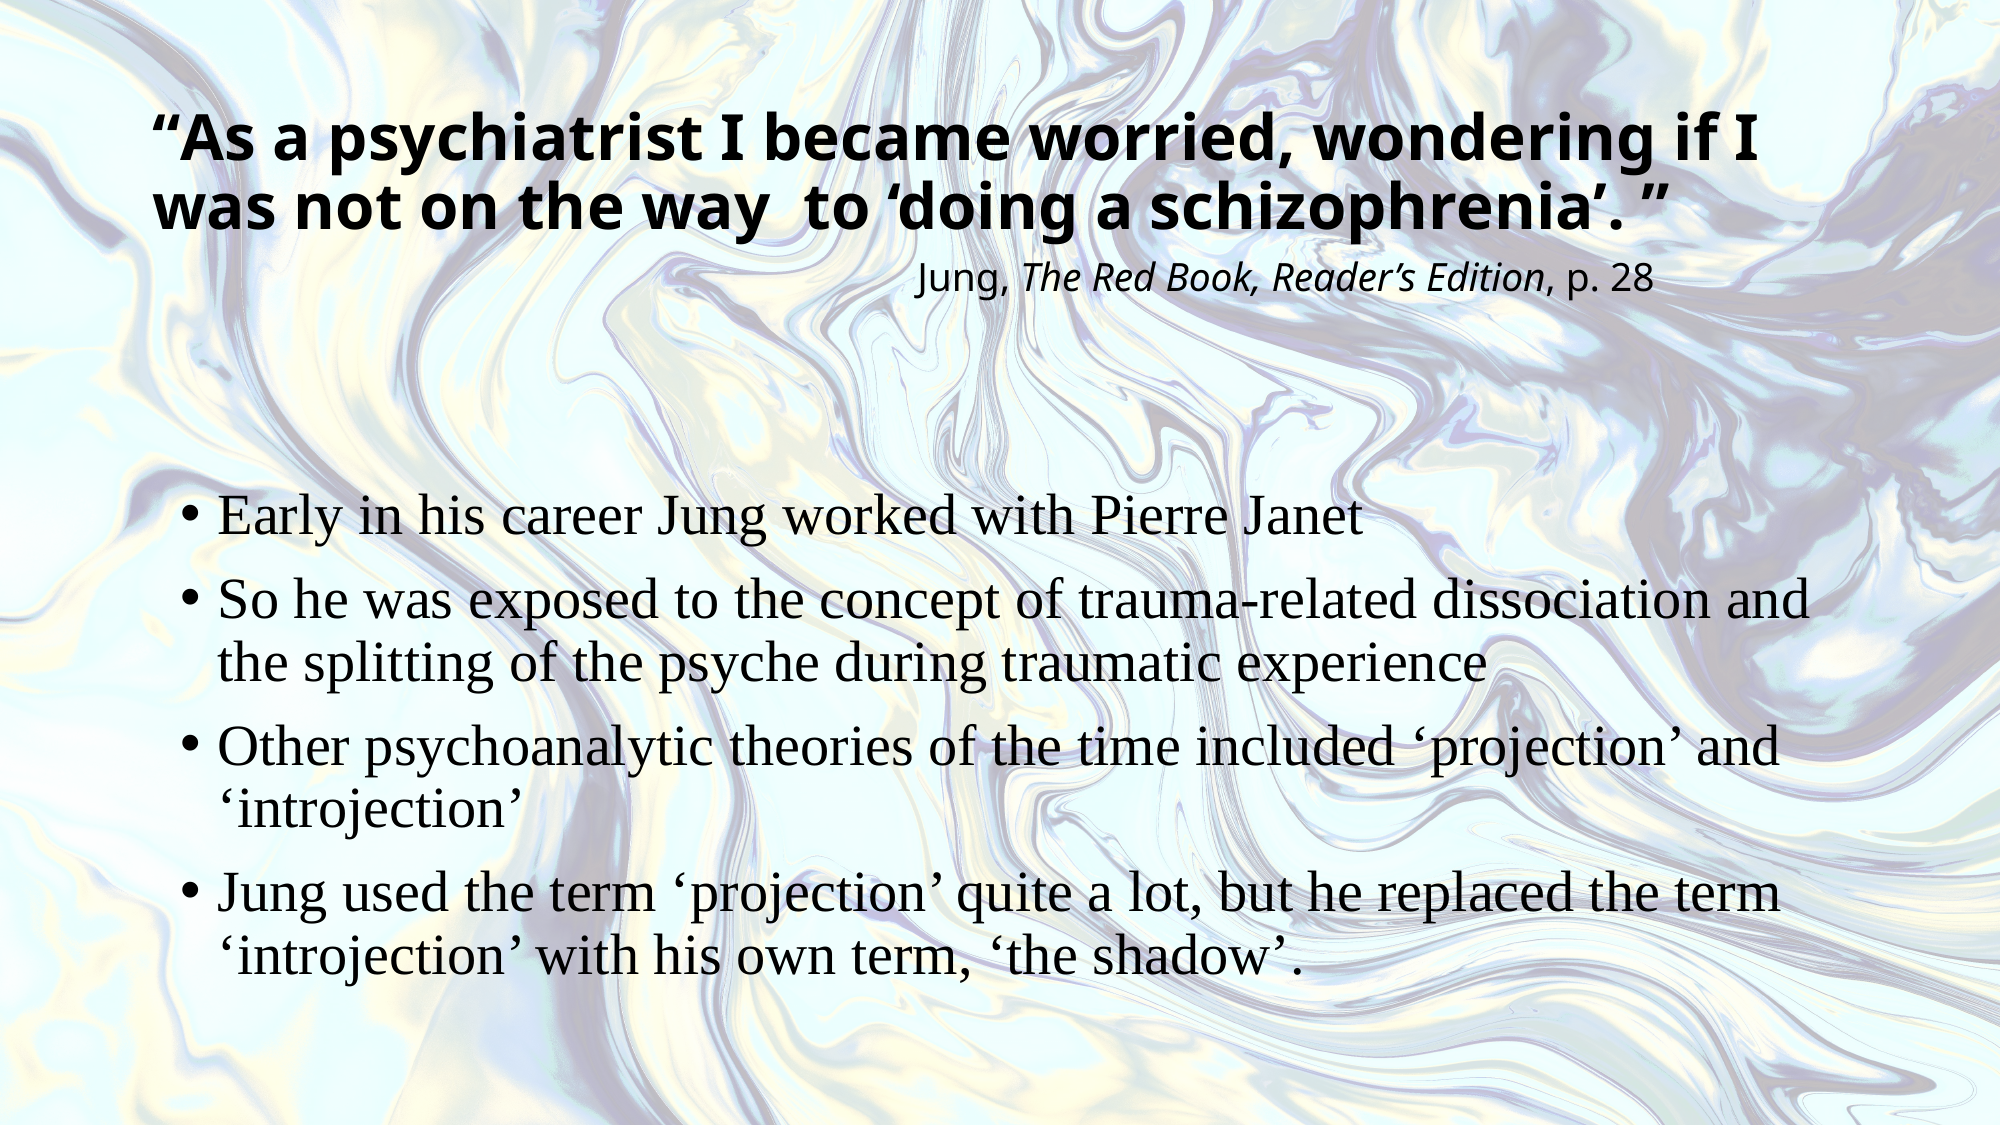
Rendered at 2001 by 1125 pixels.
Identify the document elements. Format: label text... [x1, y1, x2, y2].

list Early in his career Jung worked with Pierre Janet So he was exposed to the concept of trauma-related dissociation and the splitting of the psyche during traumatic experience Other psychoanalytic theories of the time included ‘projection’ and ‘introjection’ Jung used the term ‘projection’ quite a lot, but he replaced the term ‘introjection’ with his own term, ‘the shadow’. [165, 477, 1835, 1099]
title “As a psychiatrist I became worried, wondering if I was not on the way to ‘doing a schizophrenia’. ” Jung, The Red Book, Reader’s Edition, p. 28 [137, 96, 1807, 314]
